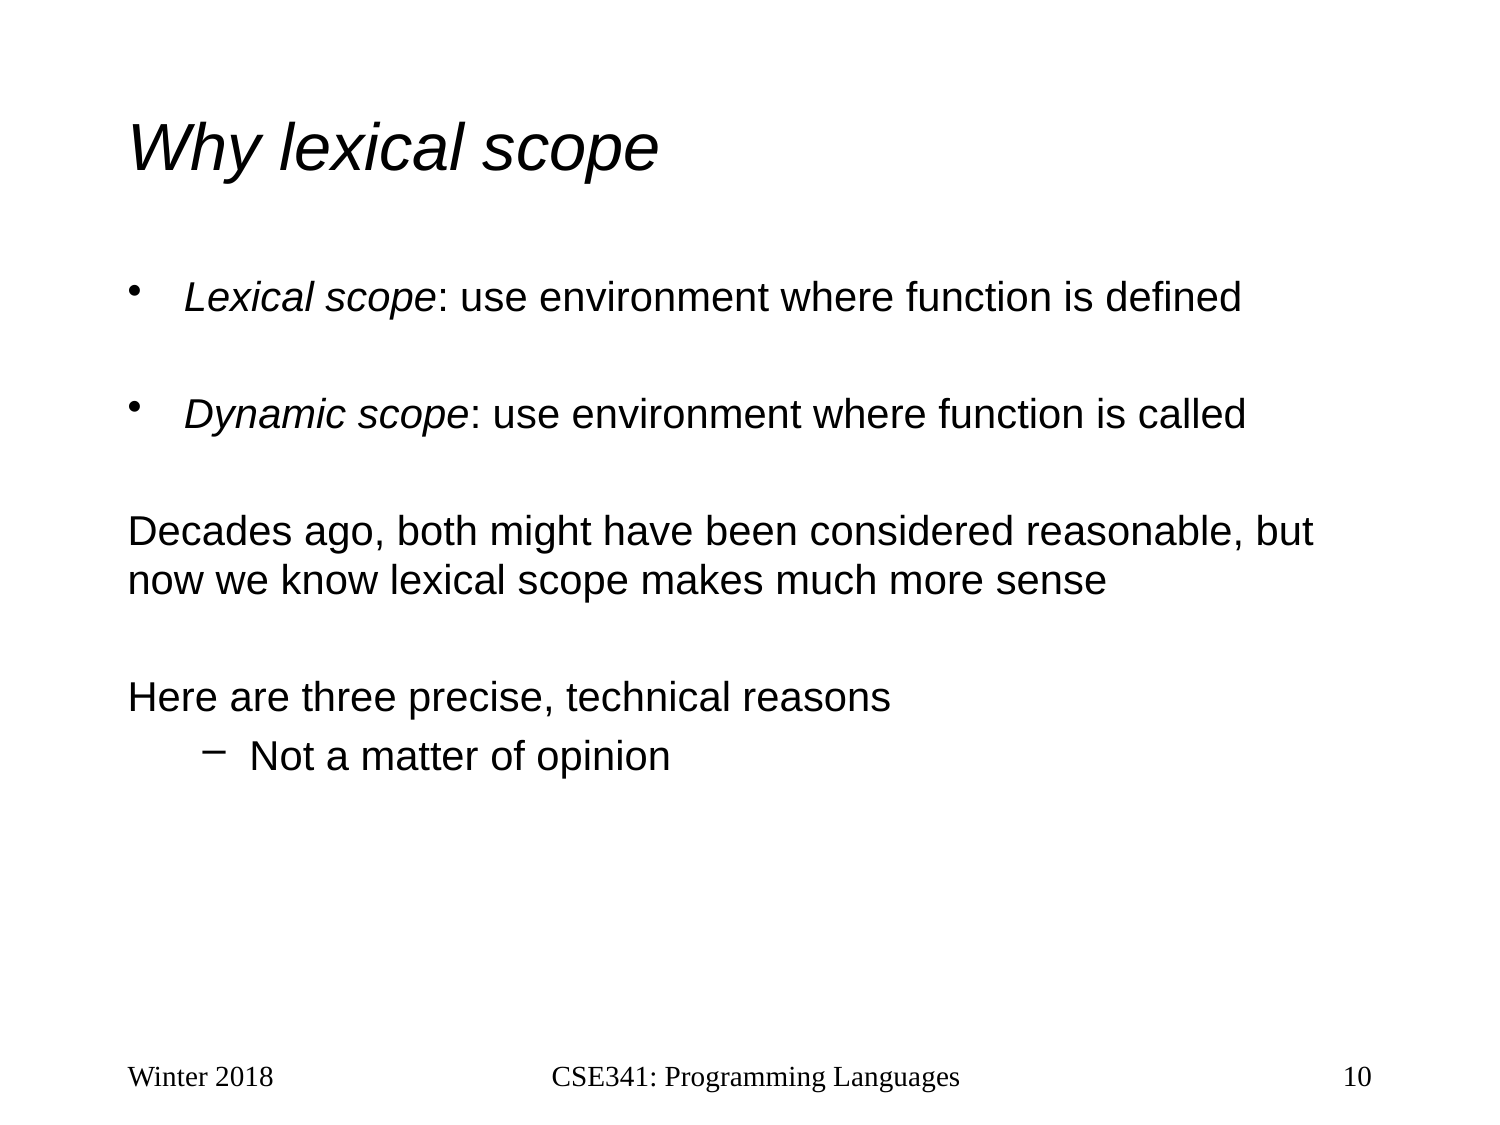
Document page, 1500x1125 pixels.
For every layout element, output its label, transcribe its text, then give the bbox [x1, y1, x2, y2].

slide_number 10 [1074, 1049, 1388, 1125]
title Why lexical scope [112, 49, 1388, 238]
list Lexical scope: use environment where function is defined Dynamic scope: use environment where function is called Decades ago, both might have been considered reasonable, but now we know lexical scope makes much more sense Here are three precise, technical reasons Not a matter of opinion [112, 262, 1388, 1001]
footer CSE341: Programming Languages [474, 1049, 1038, 1125]
slide_number Winter 2018 [112, 1049, 426, 1125]
